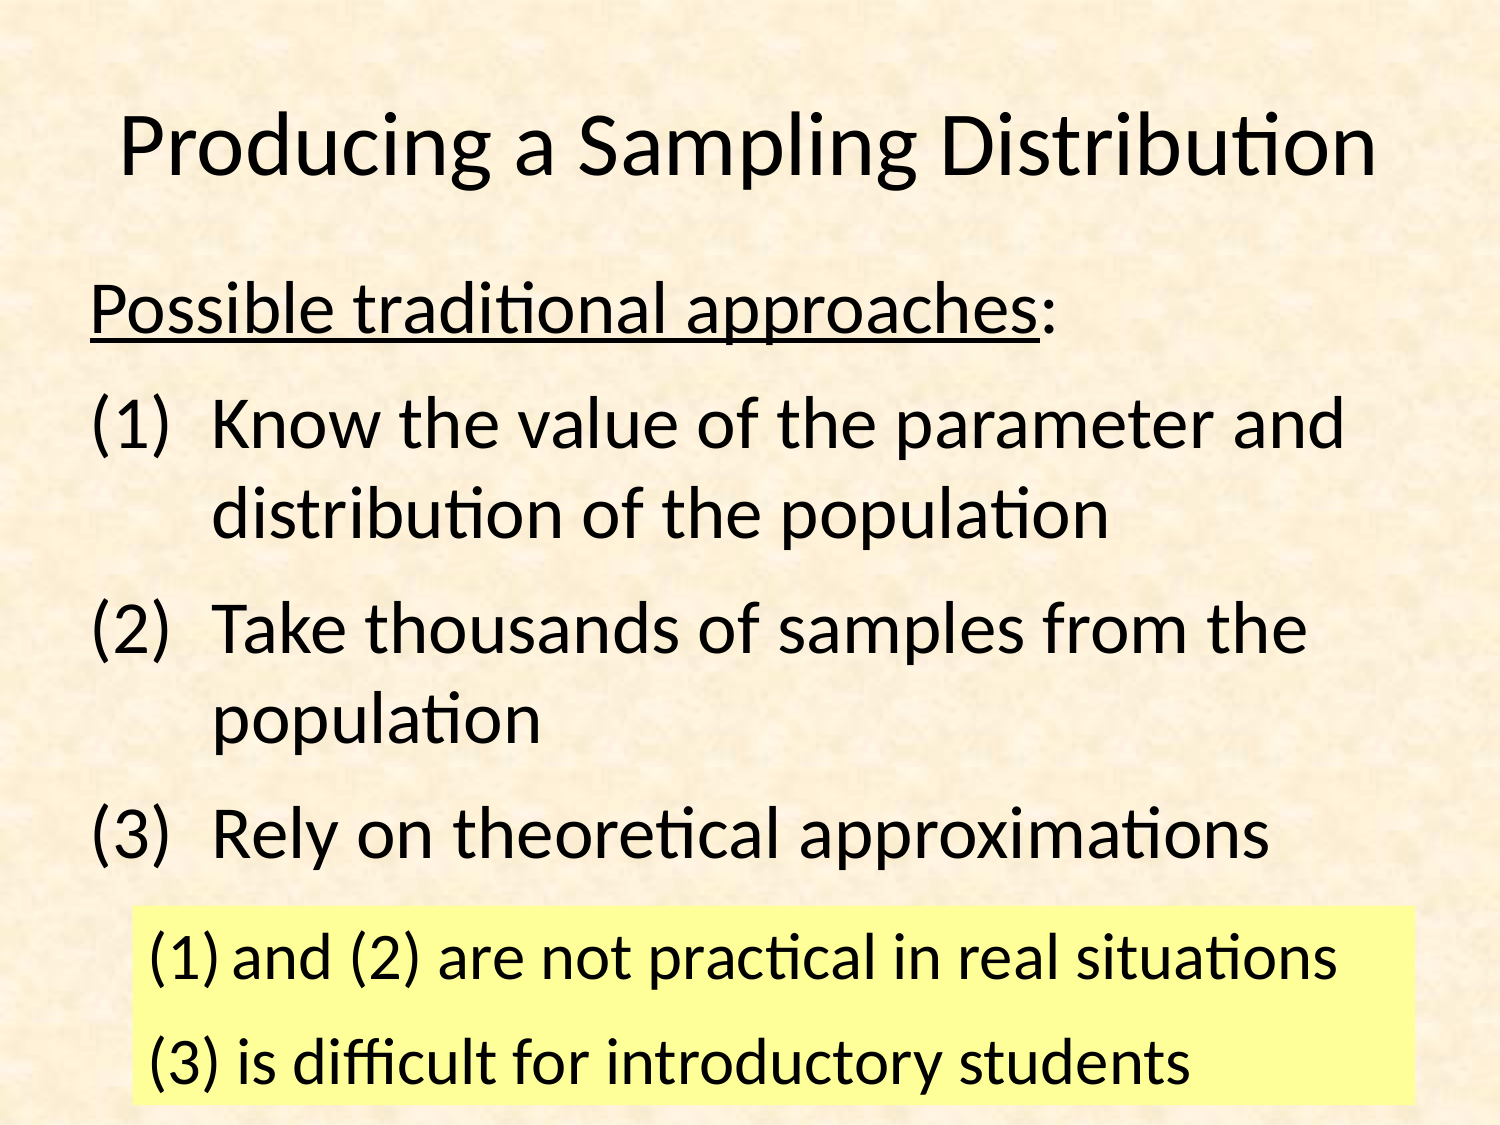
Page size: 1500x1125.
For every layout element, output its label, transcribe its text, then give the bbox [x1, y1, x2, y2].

picture [0, 0, 1500, 1125]
text_box and (2) are not practical in real situations (3) is difficult for introductory students [132, 905, 1415, 1106]
title Producing a Sampling Distribution [75, 45, 1425, 233]
text_box Possible traditional approaches: Know the value of the parameter and distribution of the population Take thousands of samples from the population Rely on theoretical approximations [75, 250, 1402, 881]
